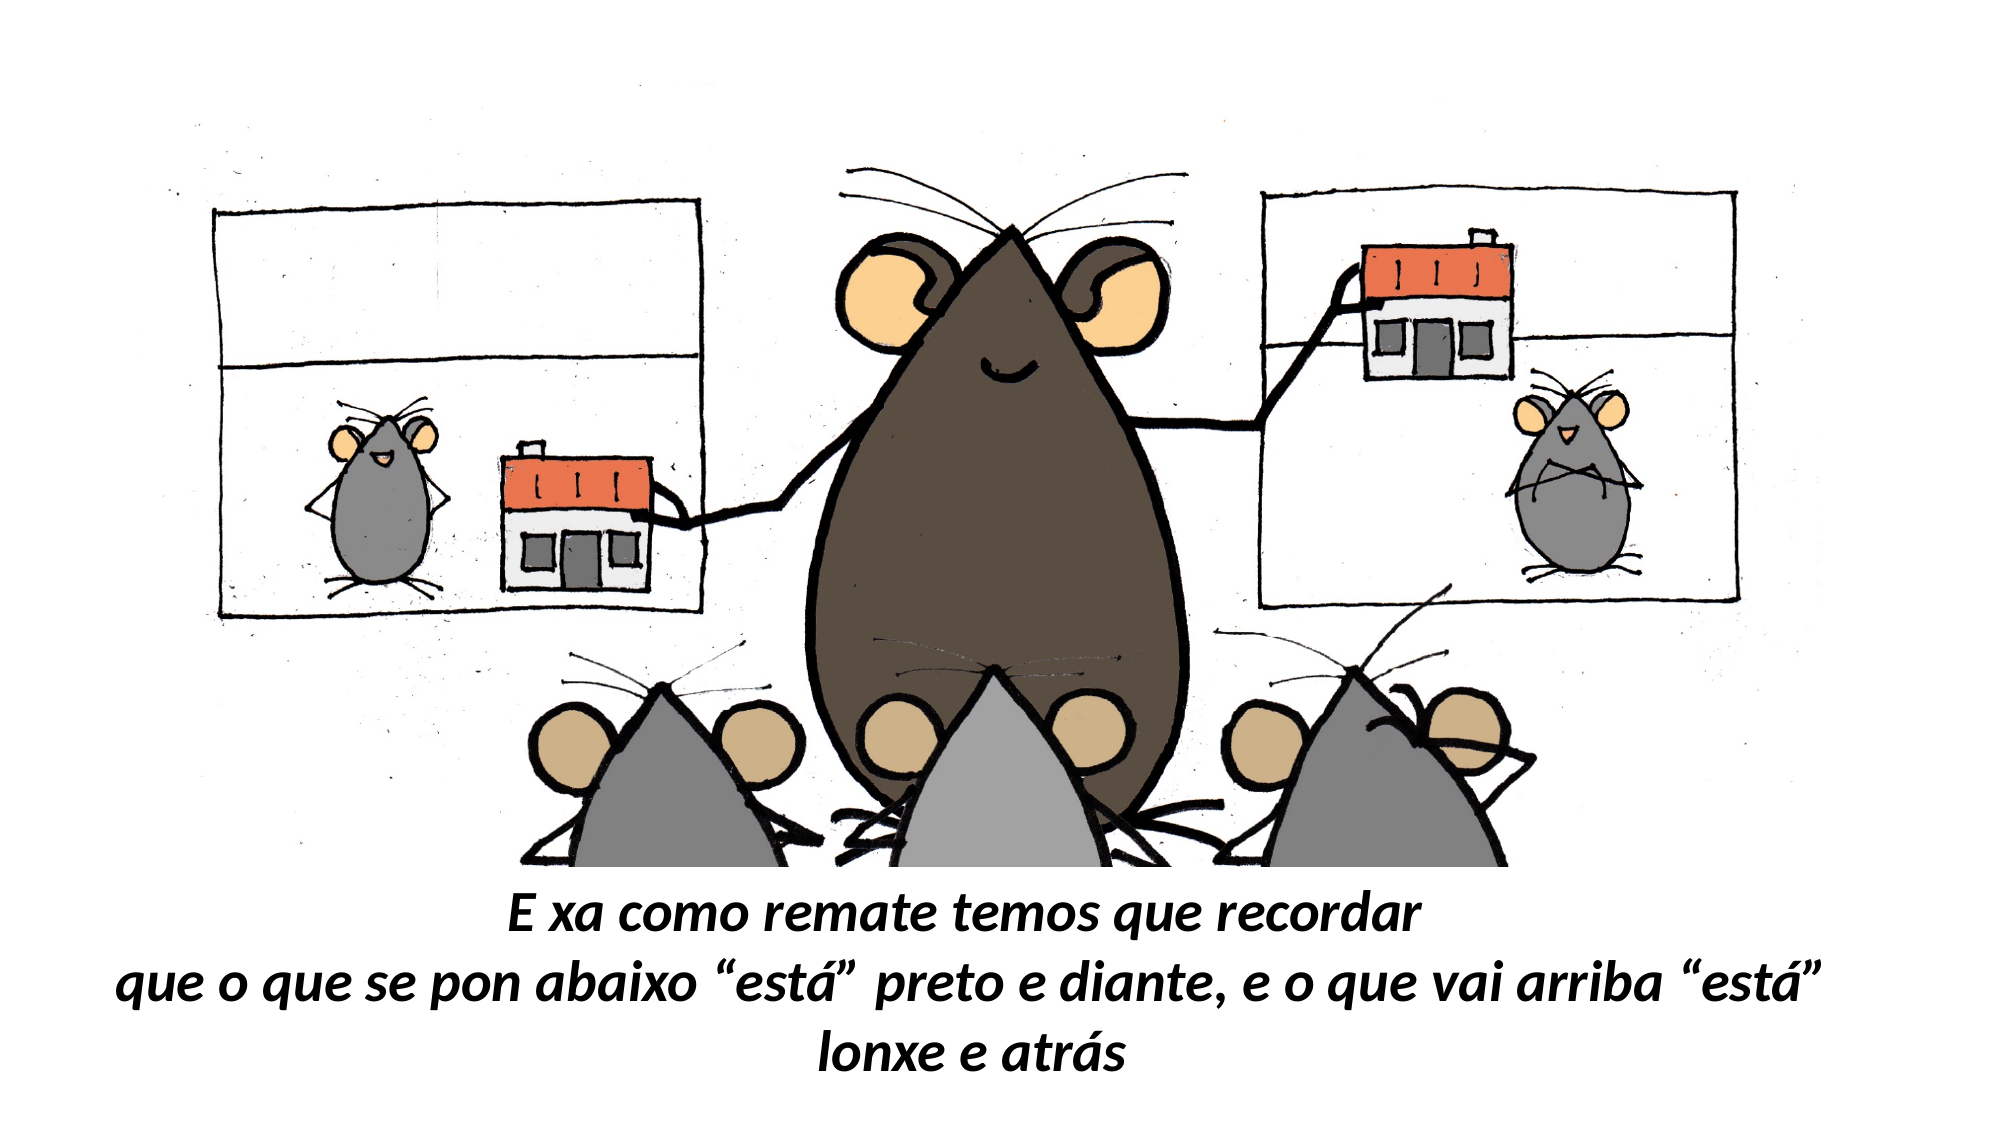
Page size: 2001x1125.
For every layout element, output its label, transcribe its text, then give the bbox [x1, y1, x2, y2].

text_box E xa como remate temos que recordar que o que se pon abaixo “está” preto e diante, e o que vai arriba “está” lonxe e atrás [67, 866, 1877, 1091]
picture [128, 83, 1848, 867]
